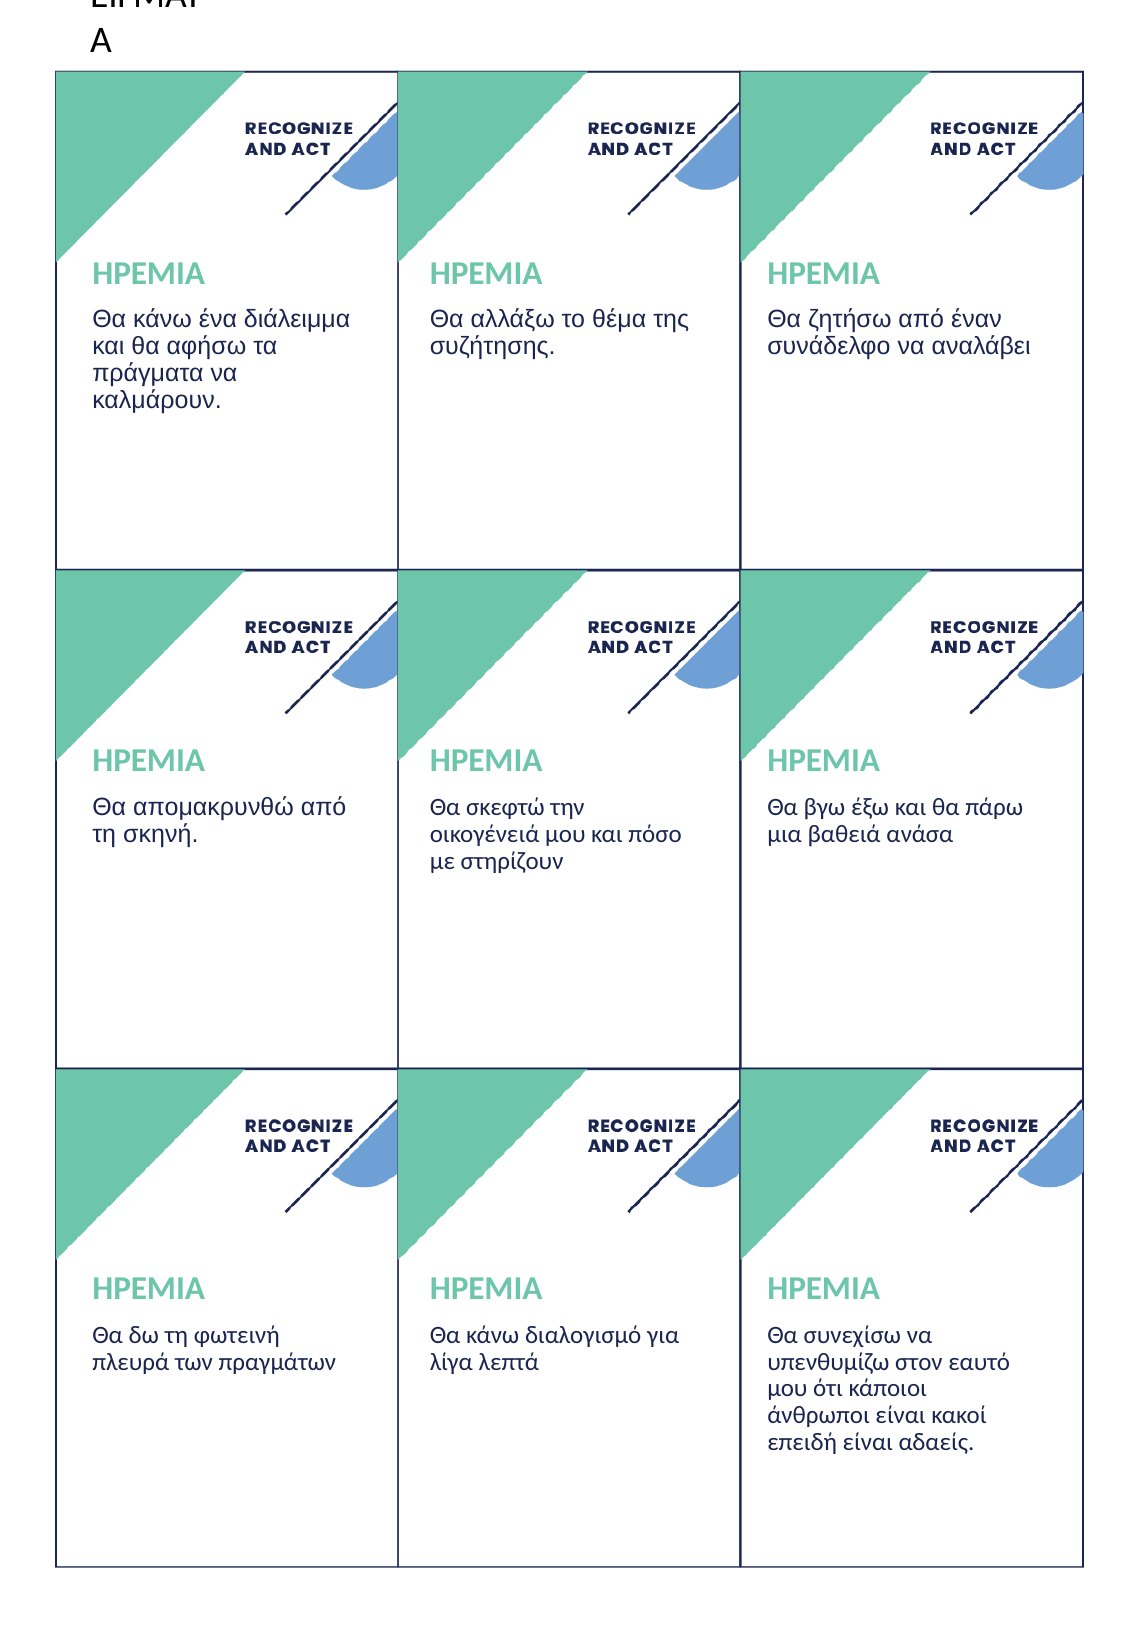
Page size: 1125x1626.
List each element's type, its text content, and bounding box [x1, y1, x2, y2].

text_box ΗΡΕΜΙΑ [752, 699, 1048, 786]
text_box Θα συνεχίσω να υπενθυμίζω στον εαυτό μου ότι κάποιοι άνθρωποι είναι κακοί επειδή είναι αδαείς. [752, 1314, 1048, 1503]
text_box ΗΡΕΜΙΑ [77, 699, 373, 786]
text_box ΗΡΕΜΙΑ [414, 1227, 711, 1314]
text_box Θα αλλάξω το θέμα της συζήτησης. [414, 298, 711, 488]
text_box Θα απομακρυνθώ από τη σκηνή. [77, 786, 373, 975]
text_box ΠΑΡΑΔΕΙΓΜΑΤΑ [74, 24, 225, 68]
text_box Θα βγω έξω και θα πάρω μια βαθειά ανάσα [752, 786, 1048, 975]
subtitle Θα κάνω ένα διάλειμμα και θα αφήσω τα πράγματα να καλμάρουν. [77, 298, 373, 488]
text_box Θα δω τη φωτεινή πλευρά των πραγμάτων [77, 1314, 373, 1503]
text_box ΗΡΕΜΙΑ [414, 699, 711, 786]
text_box ΗΡΕΜΙΑ [752, 212, 1048, 298]
text_box ΗΡΕΜΙΑ [414, 212, 711, 298]
text_box Θα σκεφτώ την οικογένειά μου και πόσο με στηρίζουν [414, 786, 711, 975]
text_box ΗΡΕΜΙΑ [77, 1227, 373, 1314]
text_box Θα ζητήσω από έναν συνάδελφο να αναλάβει [752, 298, 1048, 488]
text_box Θα κάνω διαλογισμό για λίγα λεπτά [414, 1314, 711, 1503]
text_box ΗΡΕΜΙΑ [752, 1227, 1048, 1314]
title ΗΡΕΜΙΑ [77, 212, 373, 298]
picture [0, 16, 1125, 1607]
